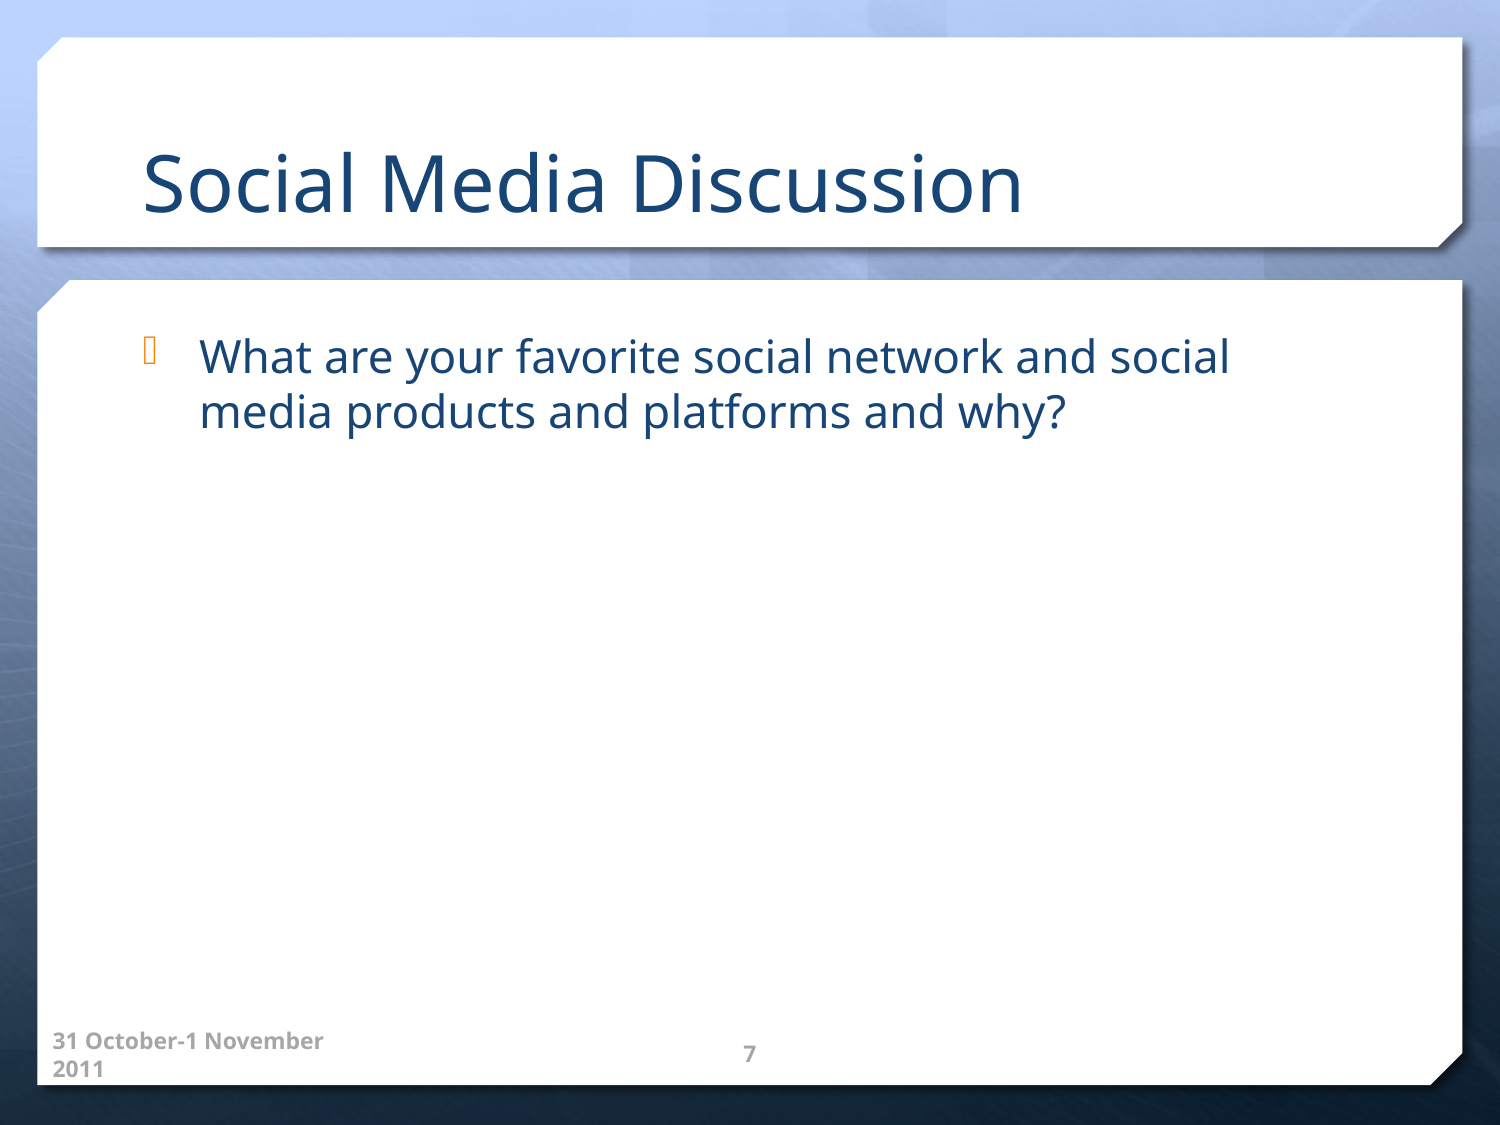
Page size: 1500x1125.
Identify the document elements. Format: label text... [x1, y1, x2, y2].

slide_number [37, 1024, 388, 1085]
list What are your favorite social network and social media products and platforms and why? [127, 319, 1372, 978]
slide_number 7 [706, 1025, 794, 1085]
title Social Media Discussion [127, 48, 1372, 236]
